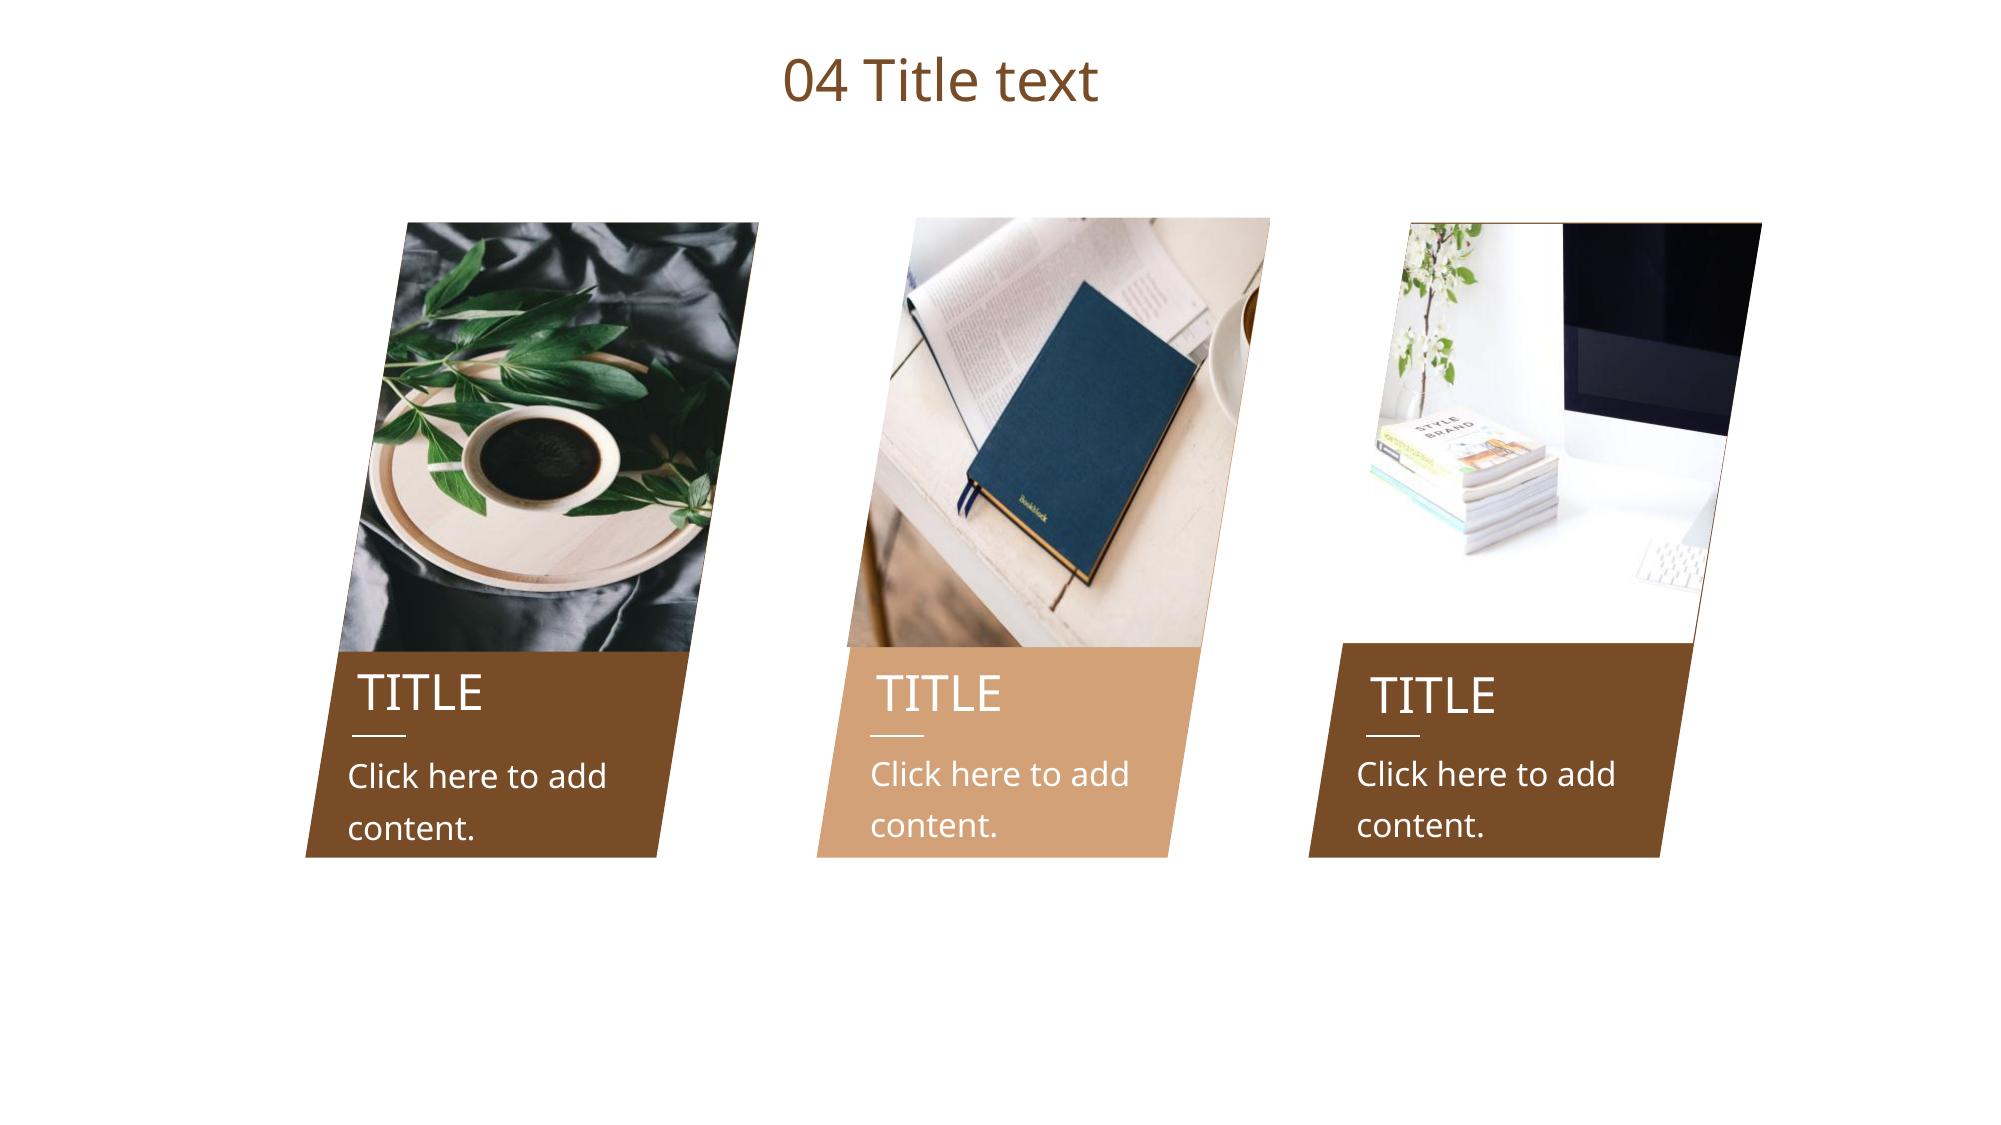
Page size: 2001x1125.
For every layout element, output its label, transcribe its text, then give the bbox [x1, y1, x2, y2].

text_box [1308, 222, 1763, 858]
text_box 04 Title text [767, 35, 1190, 121]
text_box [816, 217, 1271, 858]
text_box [305, 222, 759, 858]
